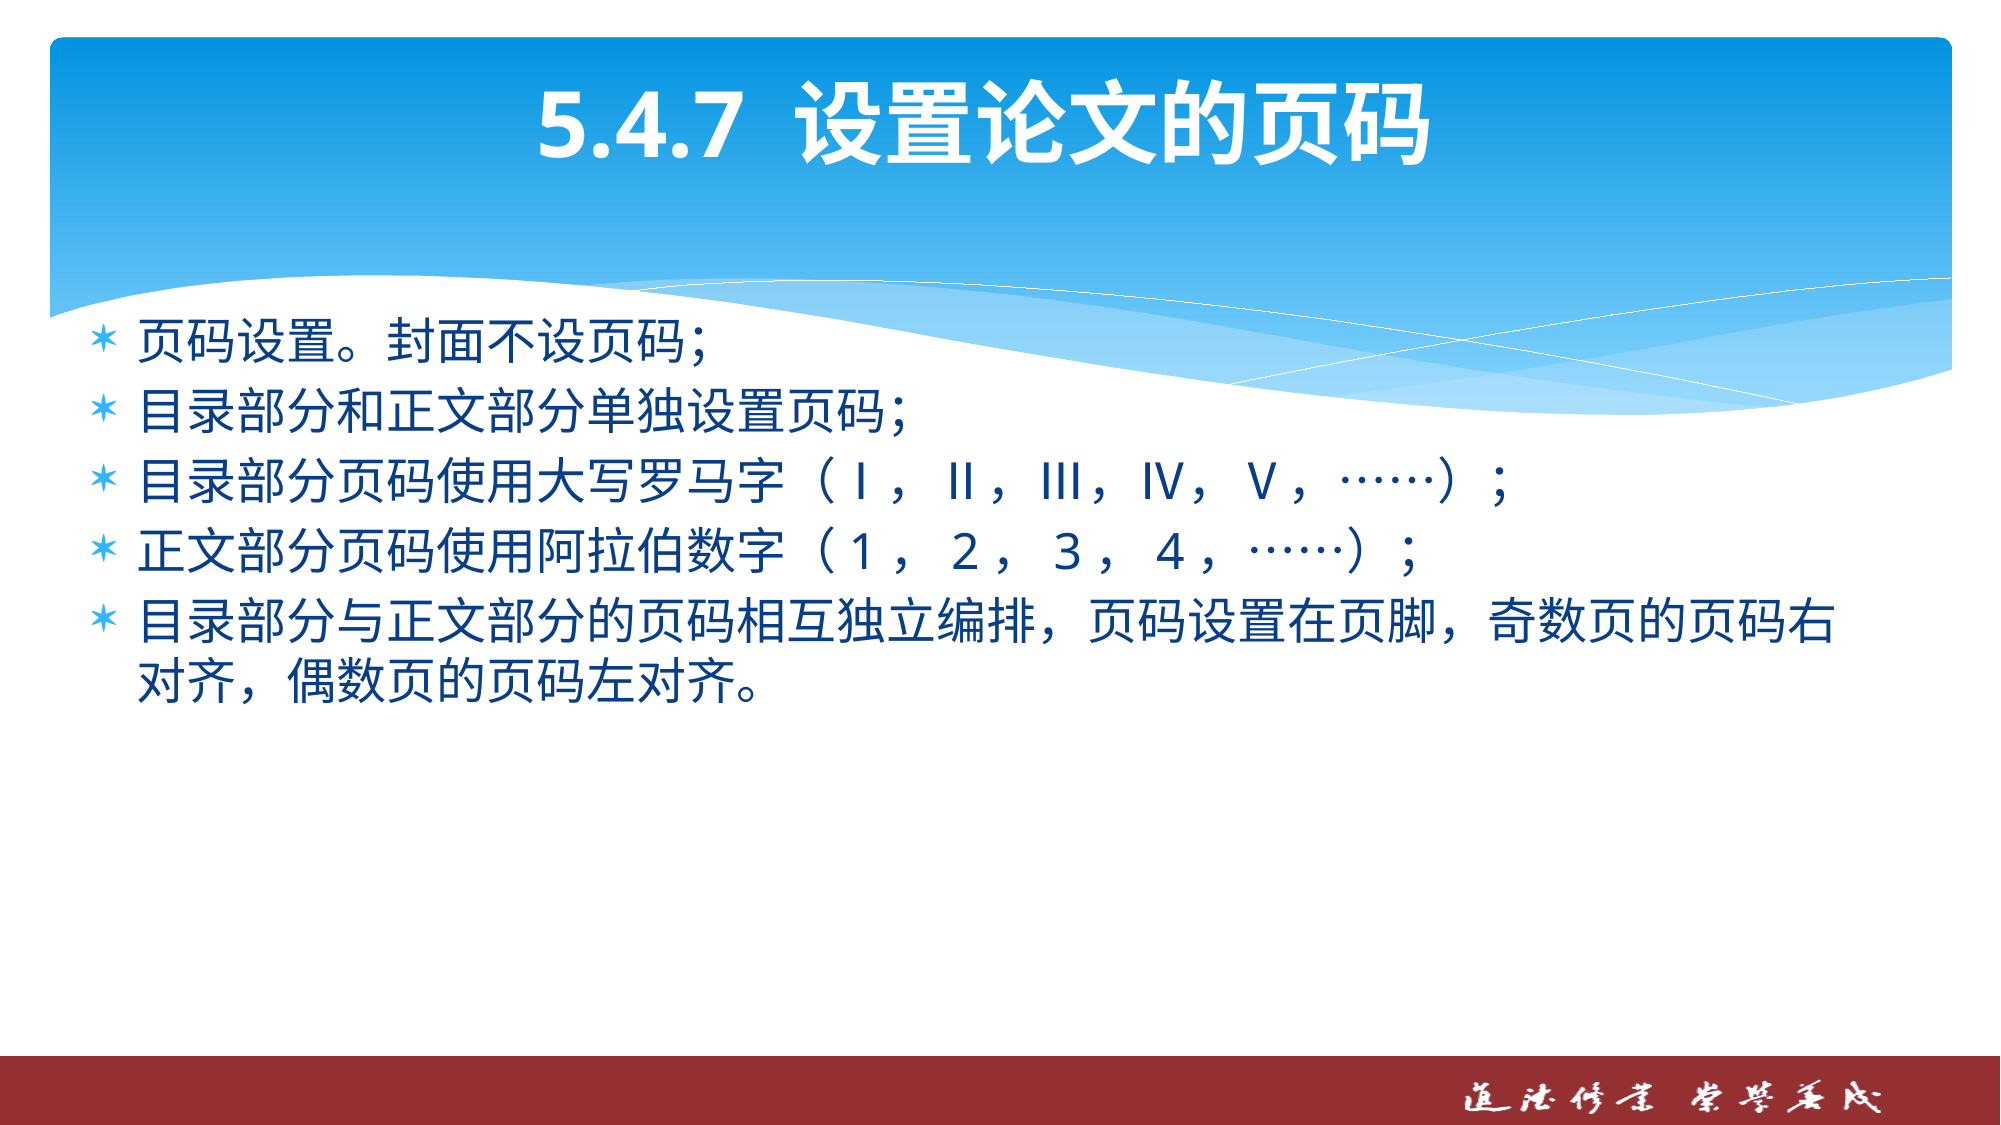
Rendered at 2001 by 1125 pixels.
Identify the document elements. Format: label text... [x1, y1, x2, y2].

list 页码设置。封面不设页码； 目录部分和正文部分单独设置页码； 目录部分页码使用大写罗马字（Ⅰ，Ⅱ，Ⅲ，Ⅳ，Ⅴ，……）； 正文部分页码使用阿拉伯数字（1，2，3，4，……）； 目录部分与正文部分的页码相互独立编排，页码设置在页脚，奇数页的页码右对齐，偶数页的页码左对齐。 [76, 301, 1877, 806]
picture [1456, 1076, 1890, 1118]
title 5.4.7 设置论文的页码 [85, 49, 1886, 193]
